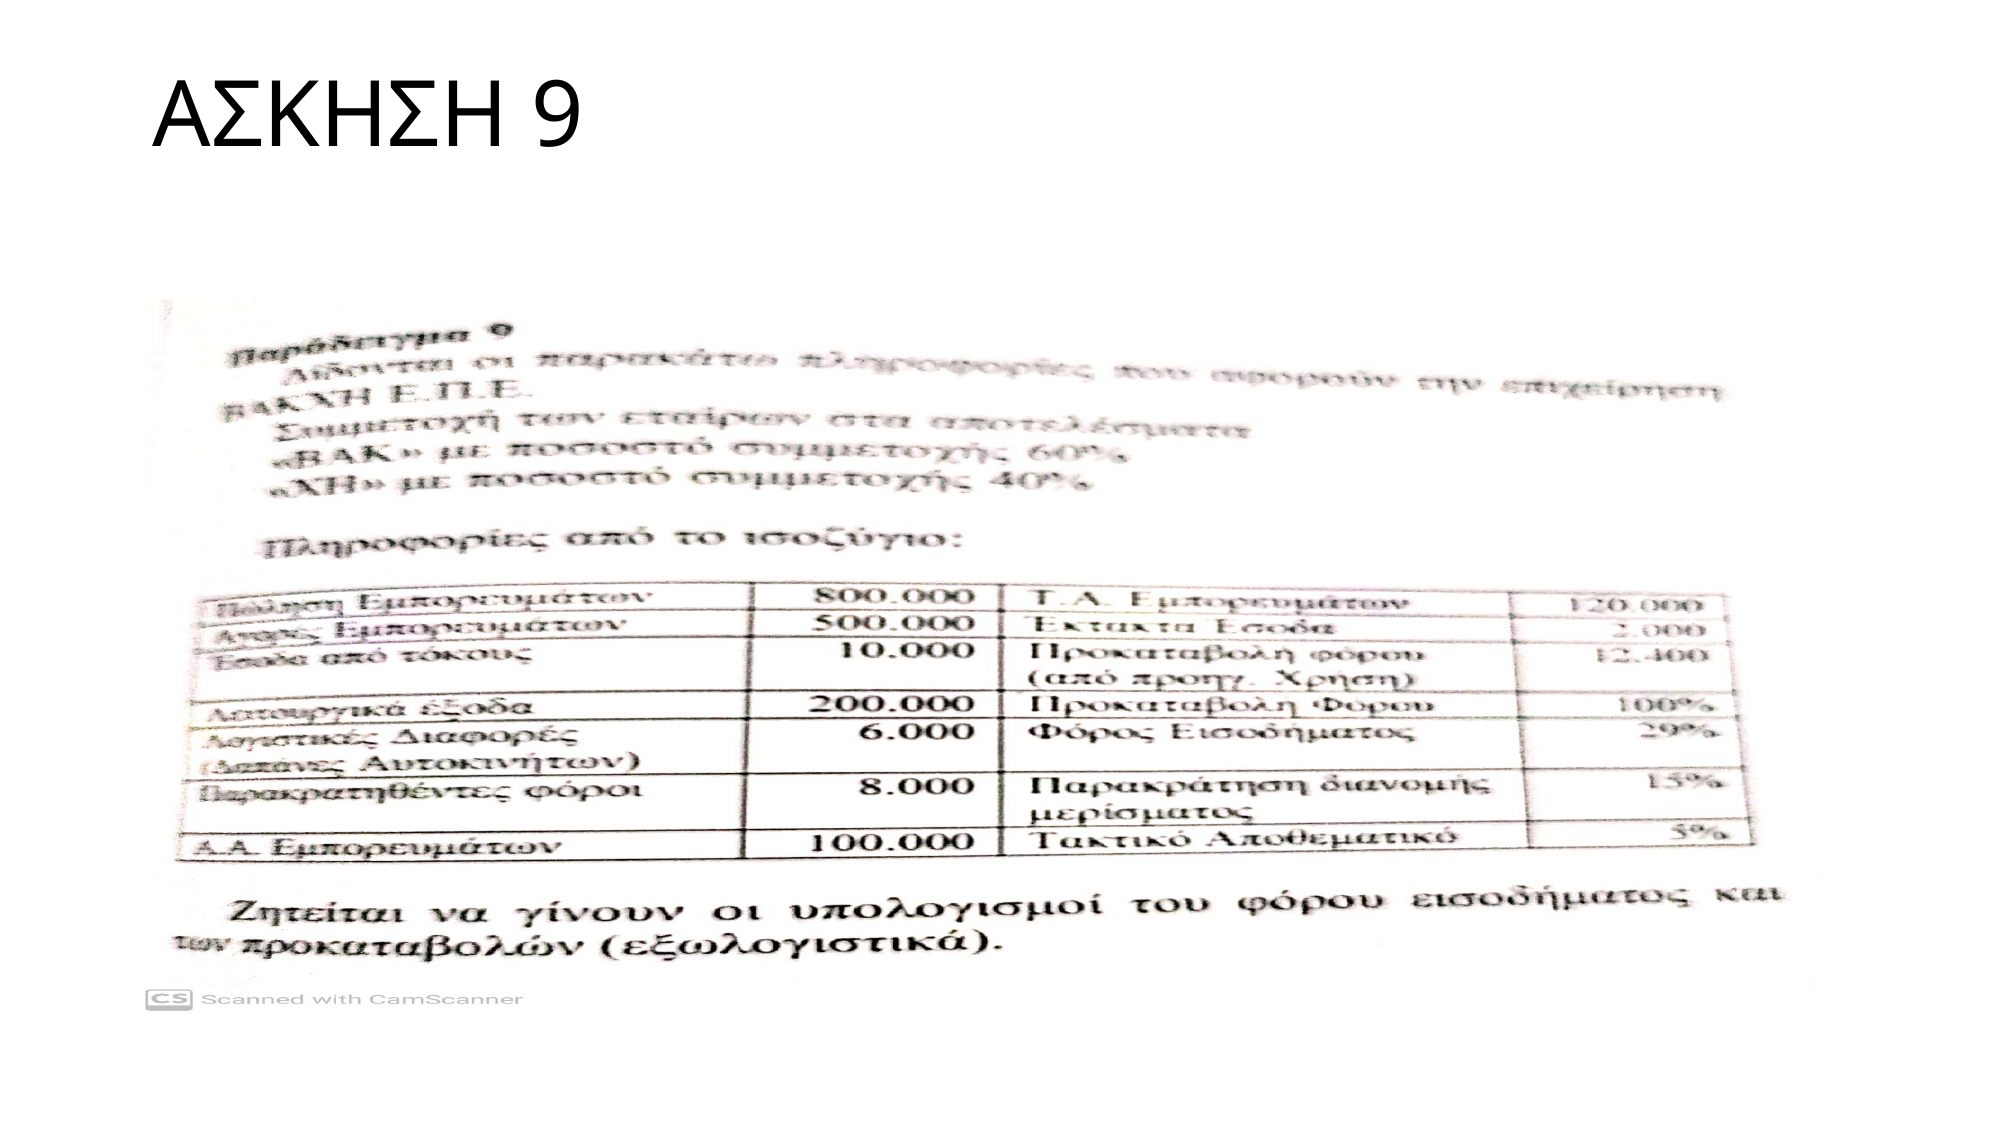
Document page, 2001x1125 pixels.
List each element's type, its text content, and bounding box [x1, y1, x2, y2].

title ΑΣΚΗΣΗ 9 [137, 59, 1863, 175]
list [137, 299, 1821, 1014]
